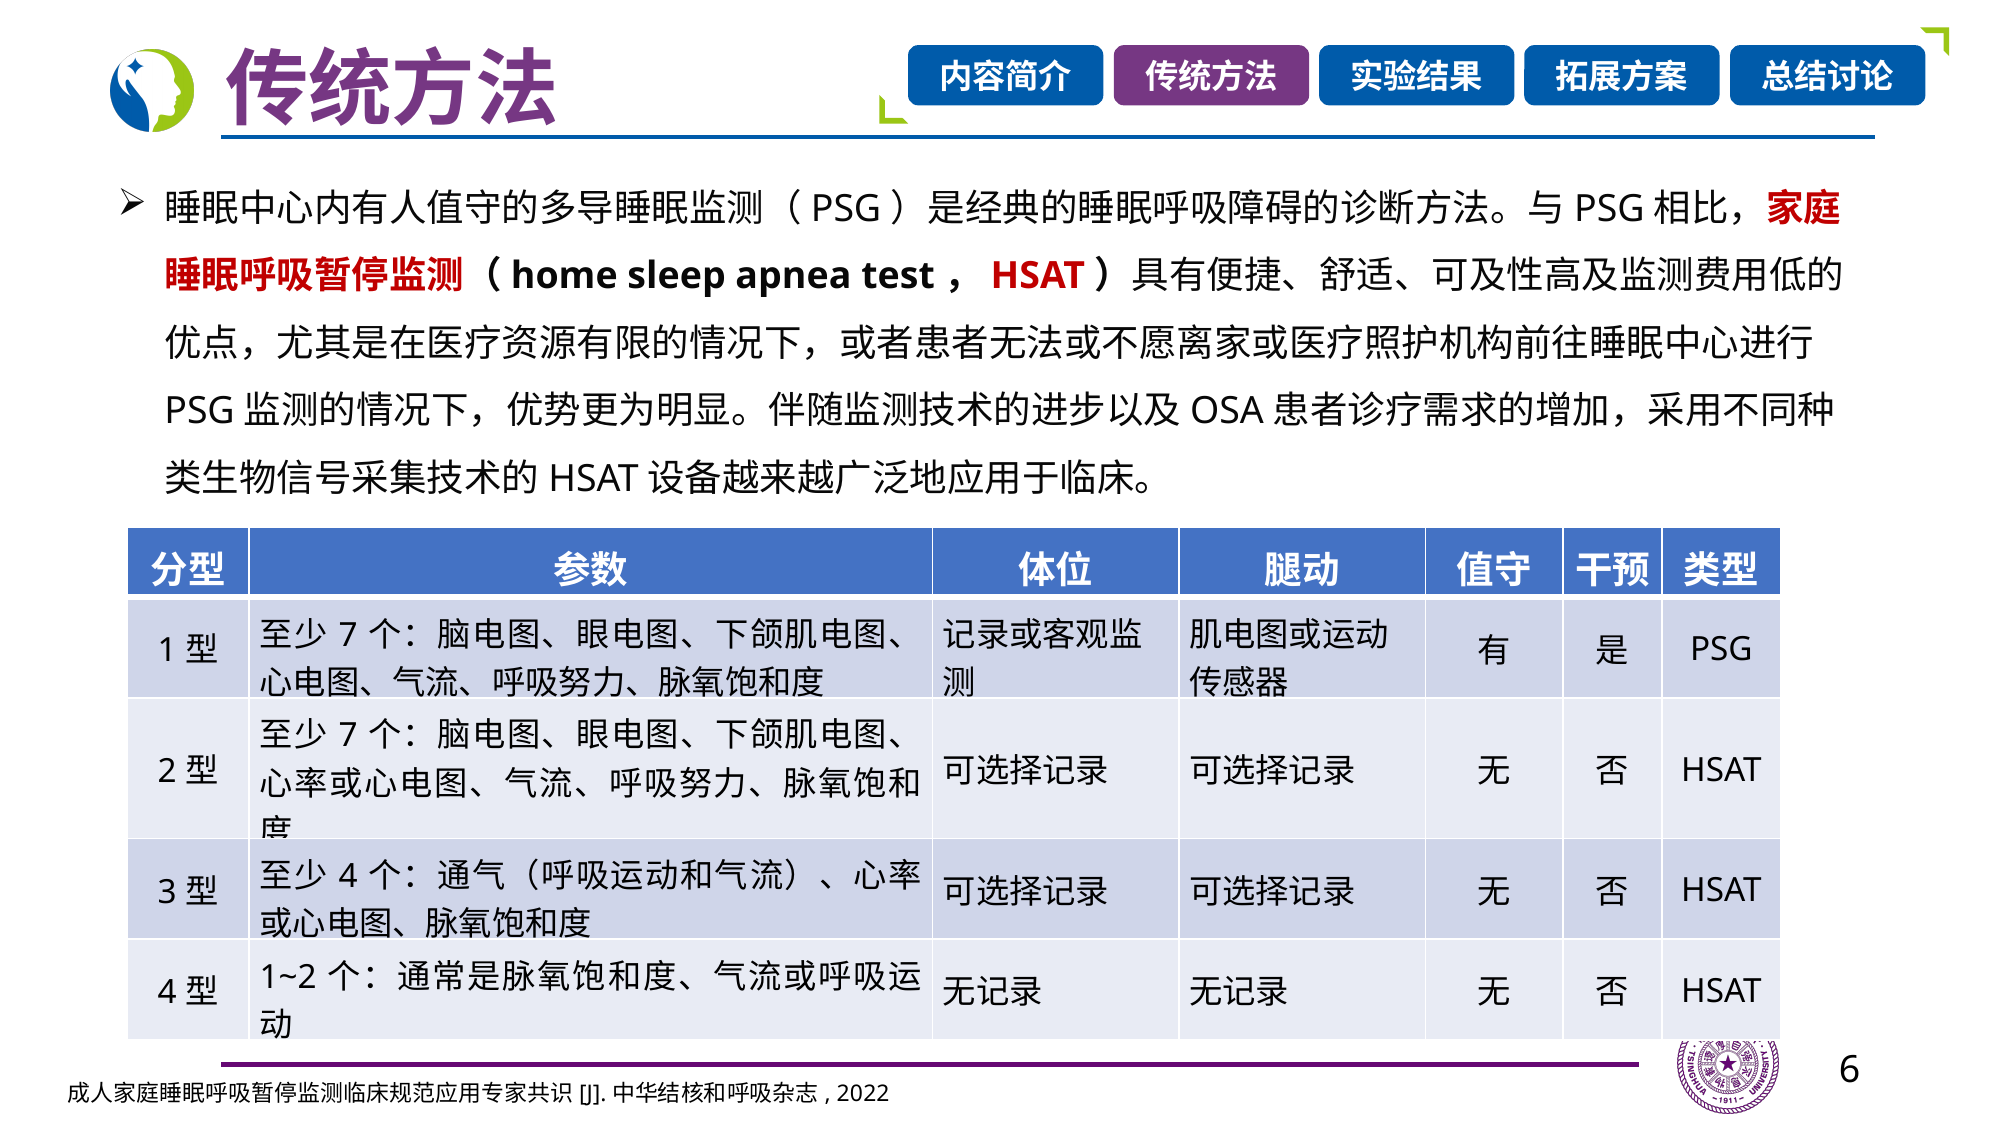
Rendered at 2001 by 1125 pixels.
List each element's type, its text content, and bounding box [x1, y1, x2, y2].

picture [574, 135, 1875, 139]
text_box 传统方法 [210, 27, 574, 143]
table_cell 至少7个：脑电图、眼电图、下颌肌电图、心率或心电图、气流、呼吸努力、脉氧饱和度 [250, 699, 932, 838]
table_cell 否 [1564, 839, 1661, 938]
text_box [1917, 26, 1951, 59]
table_cell 可选择记录 [933, 839, 1178, 938]
text_box 睡眠中心内有人值守的多导睡眠监测（PSG）是经典的睡眠呼吸障碍的诊断方法。与PSG相比，家庭睡眠呼吸暂停监测（home sleep apnea test，HSAT）具有便捷、舒适、可及性高及监测费用低的优点，尤其是在医疗资源有限的情况下，或者患者无法或不愿离家或医疗照护机构前往睡眠中心进行PSG监测的情况下，优势更为明显。伴随监测技术的进步以及OSA患者诊疗需求的增加，采用不同种类生物信号采集技术的HSAT设备越来越广泛地应用于临床。 [102, 153, 1884, 506]
table_cell 2型 [128, 699, 248, 838]
text_box 传统方法 [1112, 44, 1311, 107]
table_cell 3型 [128, 839, 248, 938]
text_box 成人家庭睡眠呼吸暂停监测临床规范应用专家共识[J].中华结核和呼吸杂志, 2022 [52, 1071, 1483, 1114]
table_cell 无 [1426, 940, 1562, 1039]
table_cell 无 [1426, 699, 1562, 838]
table_cell 是 [1564, 600, 1661, 697]
text_box 内容简介 [906, 44, 1105, 107]
table_cell PSG [1663, 600, 1780, 697]
table_cell 至少7个：脑电图、眼电图、下颌肌电图、心电图、气流、呼吸努力、脉氧饱和度 [250, 600, 932, 697]
table_cell 可选择记录 [1180, 839, 1425, 938]
table_cell HSAT [1663, 940, 1780, 1039]
table_cell 否 [1564, 940, 1661, 1039]
table_cell HSAT [1663, 839, 1780, 938]
table_header 干预 [1564, 528, 1661, 594]
text_box 实验结果 [1318, 44, 1516, 107]
table_cell 无 [1426, 839, 1562, 938]
slide_number 6 [1824, 1037, 1926, 1098]
table_cell 无记录 [1180, 940, 1425, 1039]
table_cell 可选择记录 [1180, 699, 1425, 838]
table_cell HSAT [1663, 699, 1780, 838]
table_header 参数 [250, 528, 932, 594]
picture [110, 49, 194, 132]
picture [1677, 1041, 1779, 1114]
table_header 腿动 [1180, 528, 1425, 594]
table_header 类型 [1663, 528, 1780, 594]
table_cell 1型 [128, 600, 248, 697]
table_cell 肌电图或运动传感器 [1180, 600, 1425, 697]
table_cell 否 [1564, 699, 1661, 838]
table_cell 可选择记录 [933, 699, 1178, 838]
table_header 值守 [1426, 528, 1562, 594]
table_header 体位 [933, 528, 1178, 594]
table_cell 4型 [128, 940, 248, 1039]
table_cell 有 [1426, 600, 1562, 697]
text_box 总结讨论 [1729, 44, 1927, 107]
text_box 拓展方案 [1523, 44, 1721, 107]
table_cell 1~2个：通常是脉氧饱和度、气流或呼吸运动 [250, 940, 932, 1039]
table_cell 至少4个：通气（呼吸运动和气流）、心率或心电图、脉氧饱和度 [250, 839, 932, 938]
table_cell 记录或客观监测 [933, 600, 1178, 697]
text_box [878, 92, 911, 125]
table_header 分型 [128, 528, 248, 594]
table_cell 无记录 [933, 940, 1178, 1039]
picture [221, 1062, 1639, 1067]
